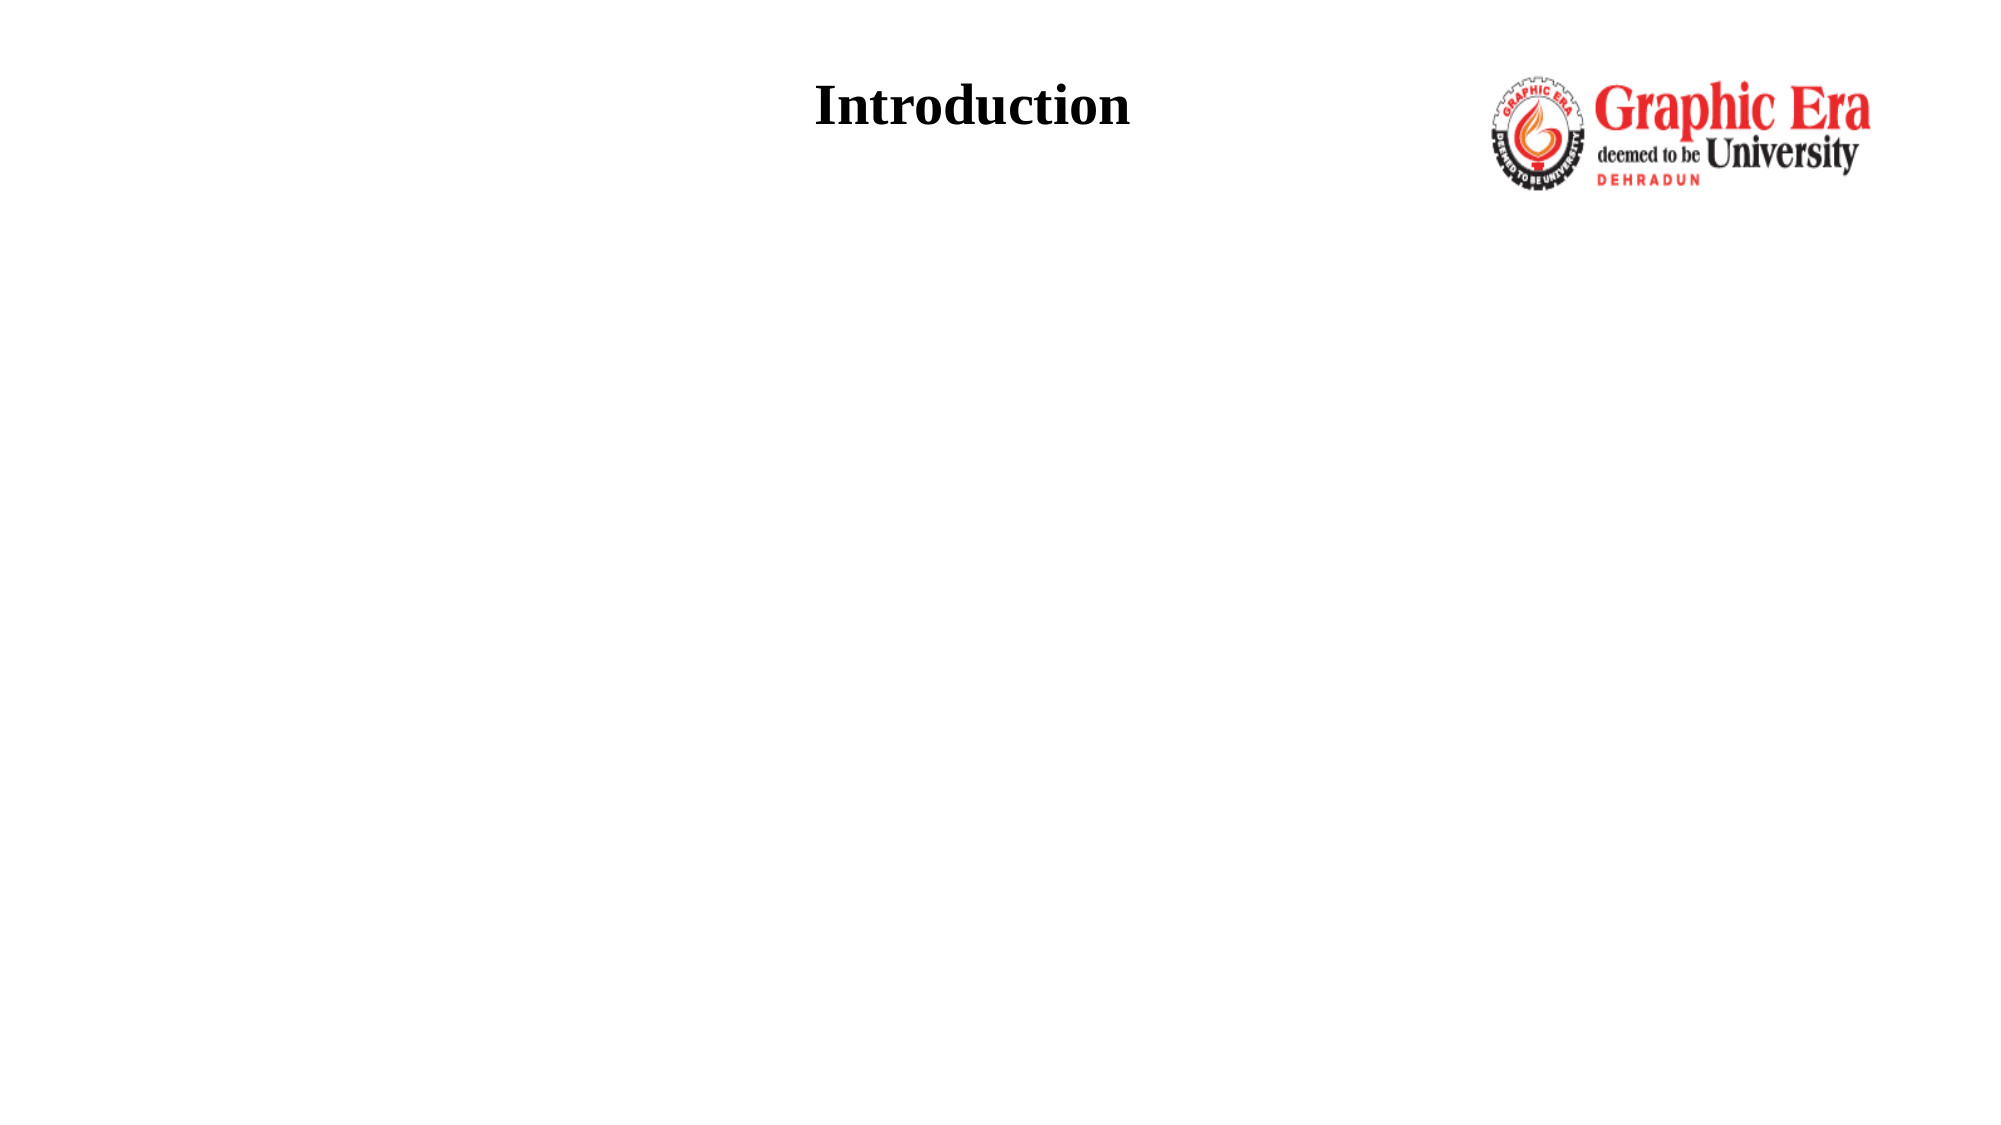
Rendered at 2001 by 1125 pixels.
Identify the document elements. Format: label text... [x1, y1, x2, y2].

text_box Introduction [715, 46, 1232, 156]
picture [1479, 47, 1887, 203]
